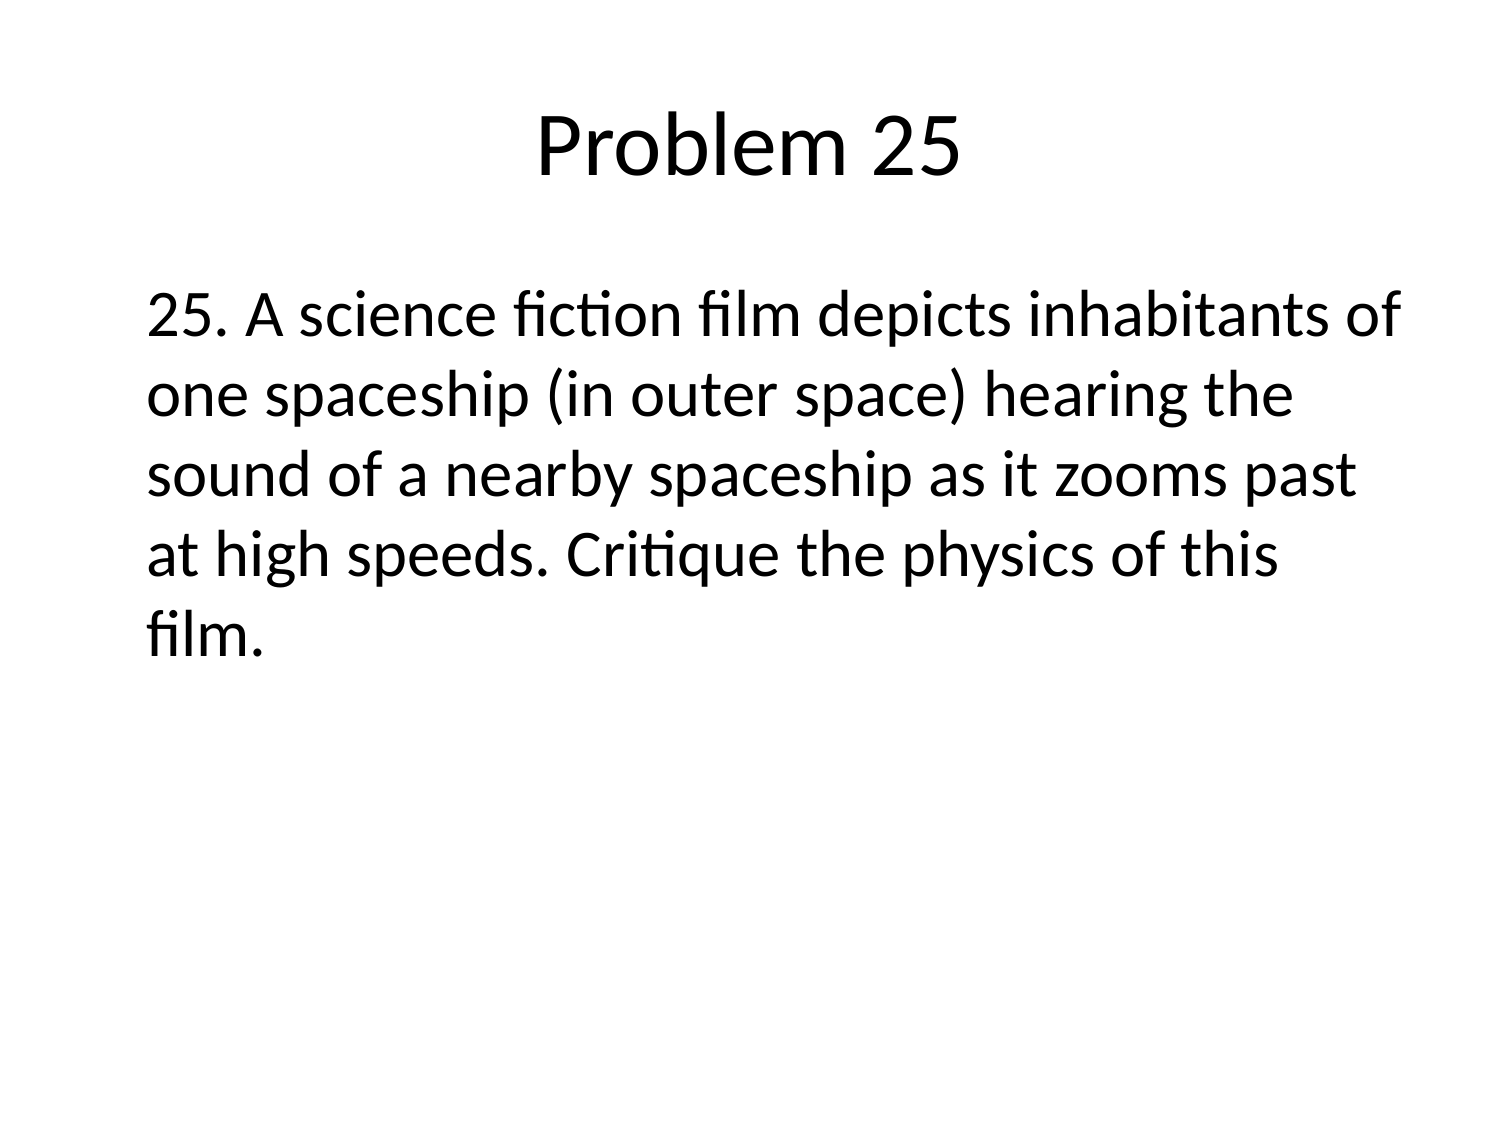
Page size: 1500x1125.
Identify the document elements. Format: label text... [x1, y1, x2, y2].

title Problem 25 [75, 45, 1425, 233]
list 25. A science fiction film depicts inhabitants of one spaceship (in outer space) hearing the sound of a nearby spaceship as it zooms past at high speeds. Critique the physics of this film. [75, 262, 1425, 1005]
